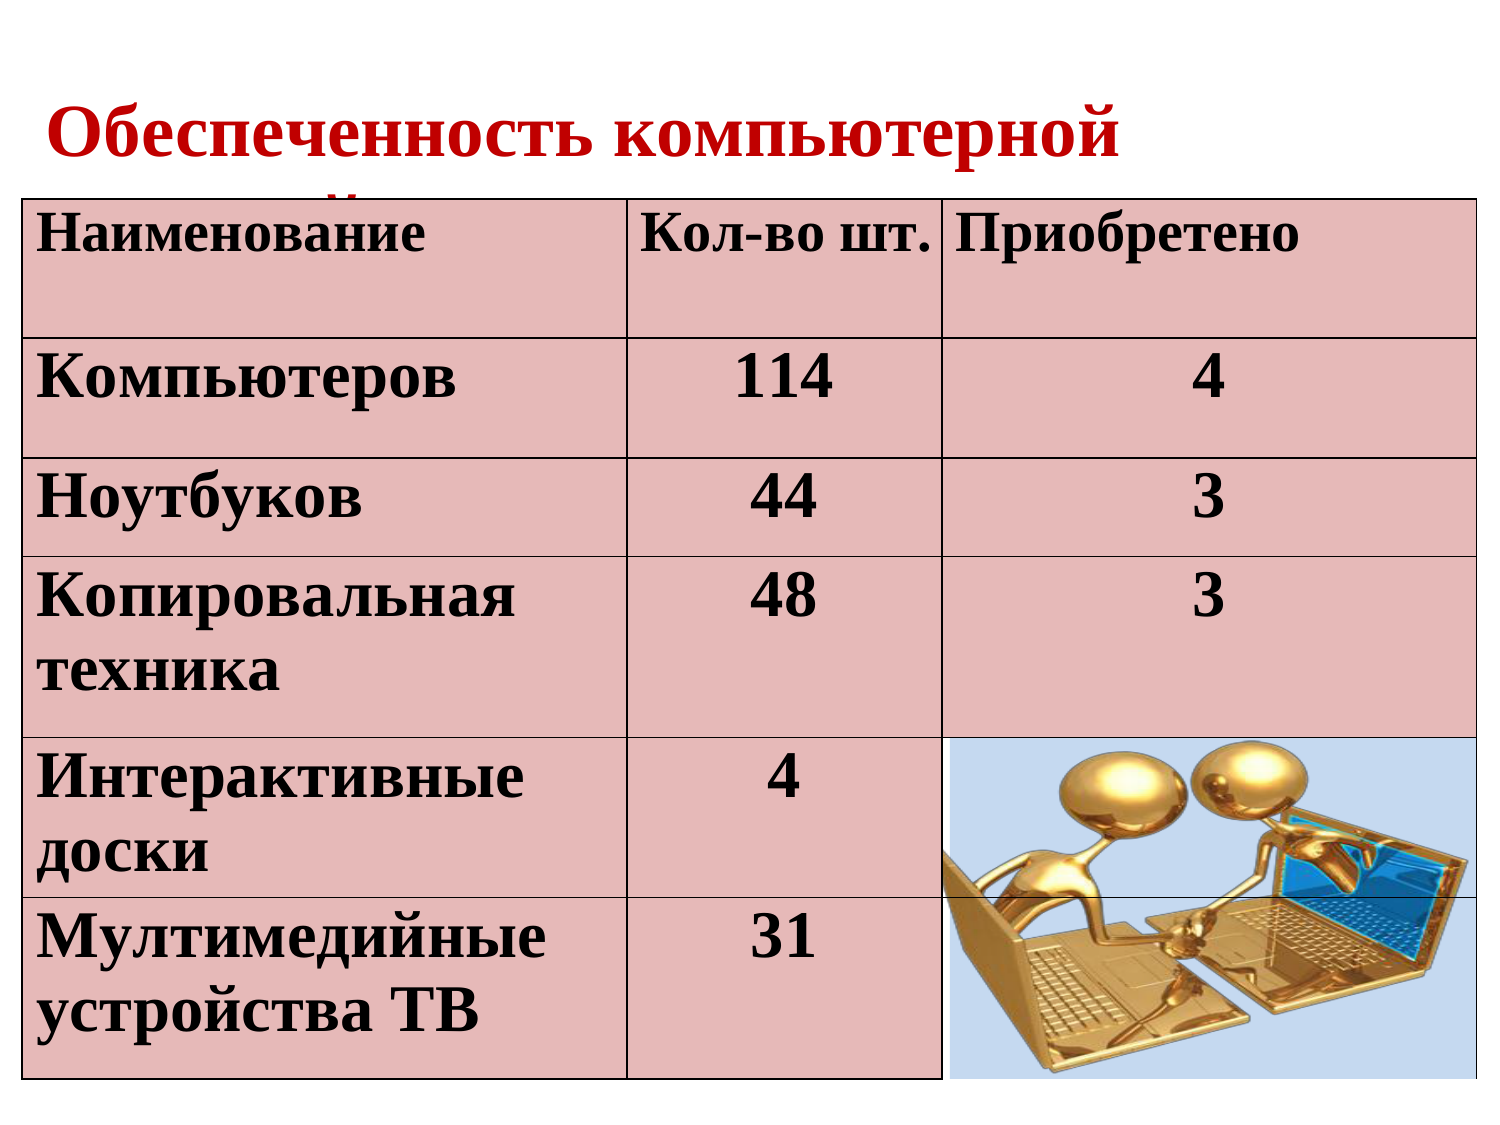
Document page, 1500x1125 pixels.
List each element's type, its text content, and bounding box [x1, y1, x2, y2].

table_cell 4 [628, 738, 941, 897]
table_cell [943, 898, 1476, 1079]
text_box Обеспеченность компьютерной техникой [43, 81, 1451, 198]
table_header Наименование [23, 200, 626, 337]
table_header Приобретено [943, 200, 1476, 337]
table_cell [943, 738, 1476, 897]
table_cell 3 [943, 459, 1476, 556]
table_cell 48 [628, 557, 941, 737]
table_cell Интерактивные доски [23, 738, 626, 897]
table_cell Компьютеров [23, 339, 626, 457]
table_cell Ноутбуков [23, 459, 626, 556]
table_cell 44 [628, 459, 941, 556]
table_cell 114 [628, 339, 941, 457]
table_cell 4 [943, 339, 1476, 457]
table_cell 31 [628, 898, 941, 1078]
table_cell Мултимедийные устройства ТВ [23, 898, 626, 1078]
table_cell Копировальная техника [23, 557, 626, 737]
table_cell 3 [943, 557, 1476, 737]
table_header Кол-во шт. [628, 200, 941, 337]
